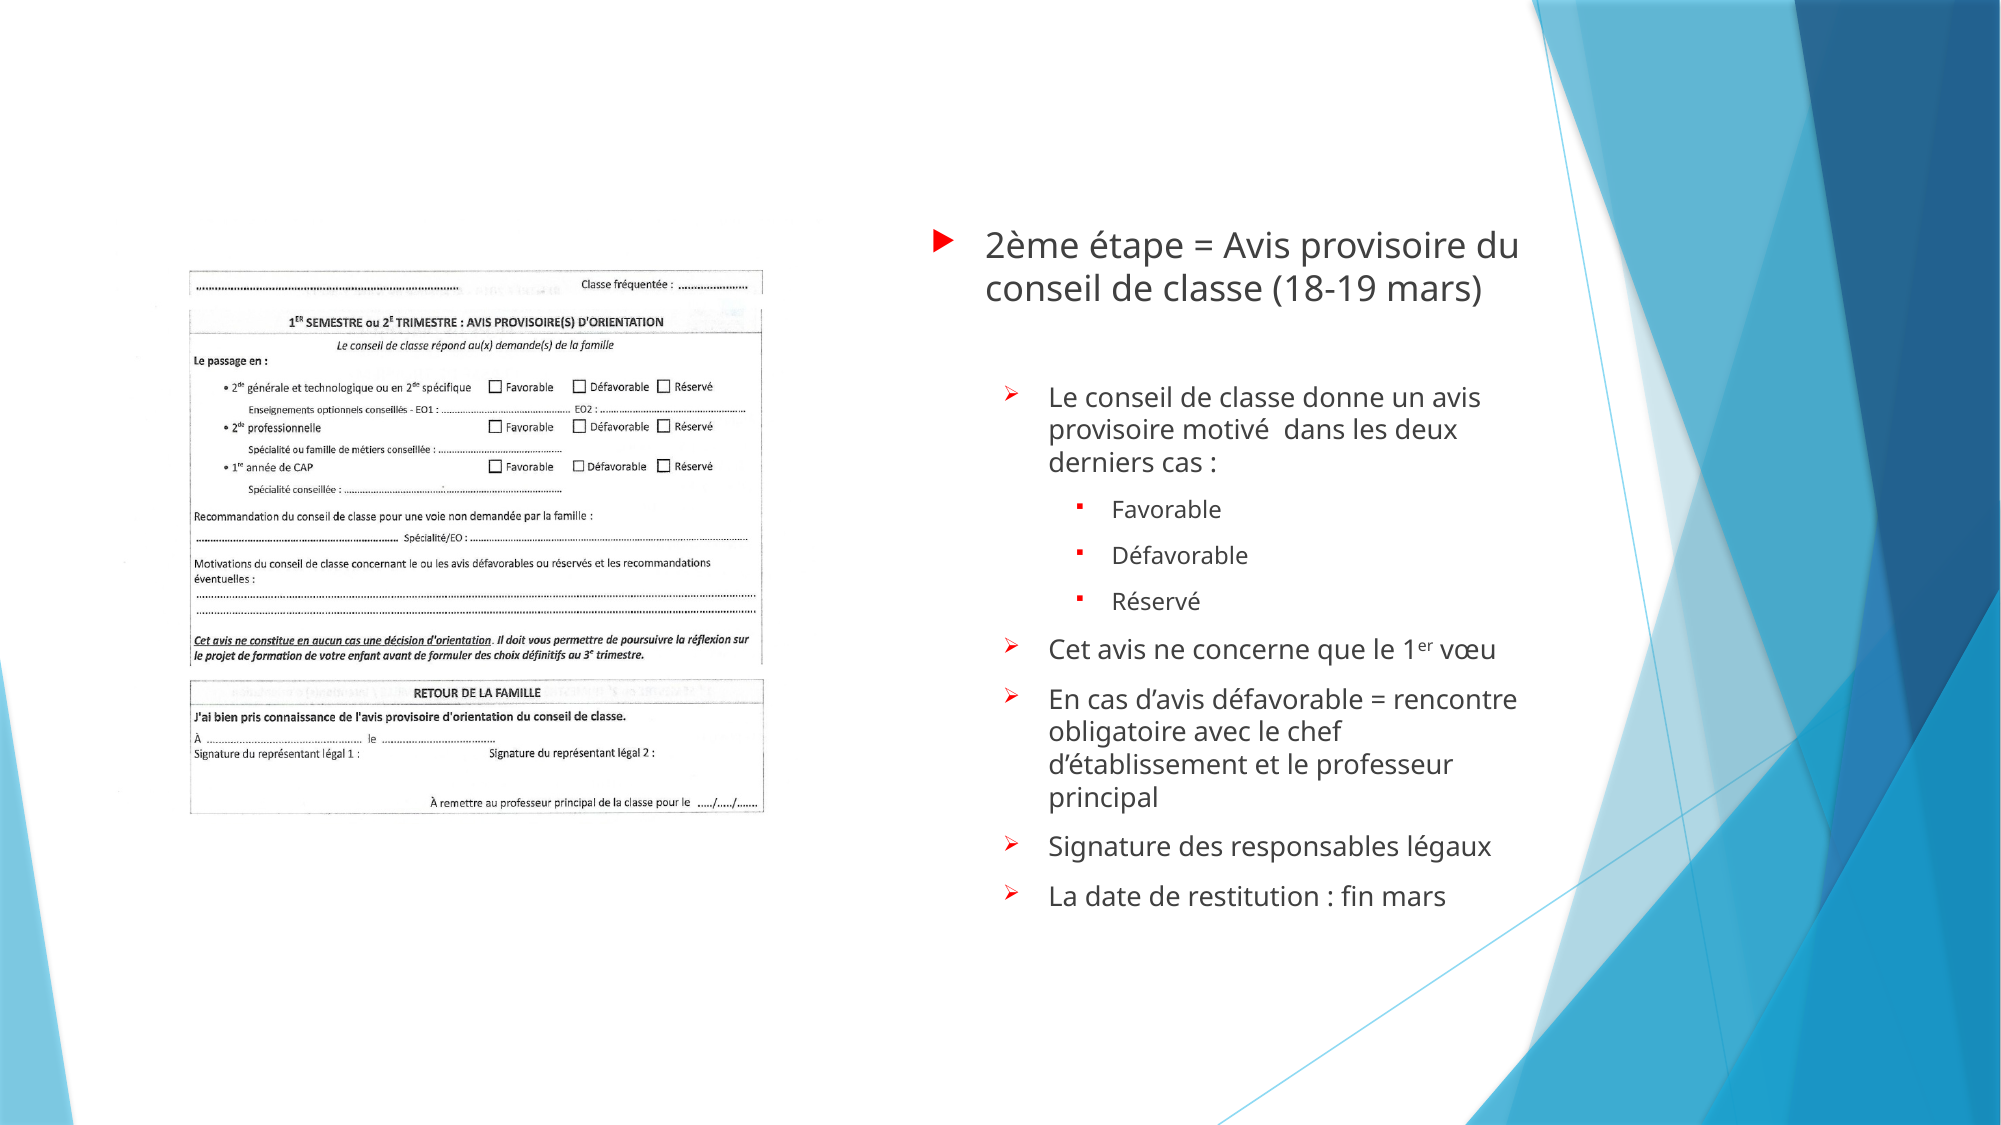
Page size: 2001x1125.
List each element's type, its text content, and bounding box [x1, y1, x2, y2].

picture [112, 218, 832, 824]
list 2ème étape = Avis provisoire du conseil de classe (18-19 mars) Le conseil de classe donne un avis provisoire motivé dans les deux derniers cas : Favorable Défavorable Réservé Cet avis ne concerne que le 1er vœu En cas d’avis défavorable = rencontre obligatoire avec le chef d’établissement et le professeur principal Signature des responsables légaux La date de restitution : fin mars [915, 215, 1561, 922]
